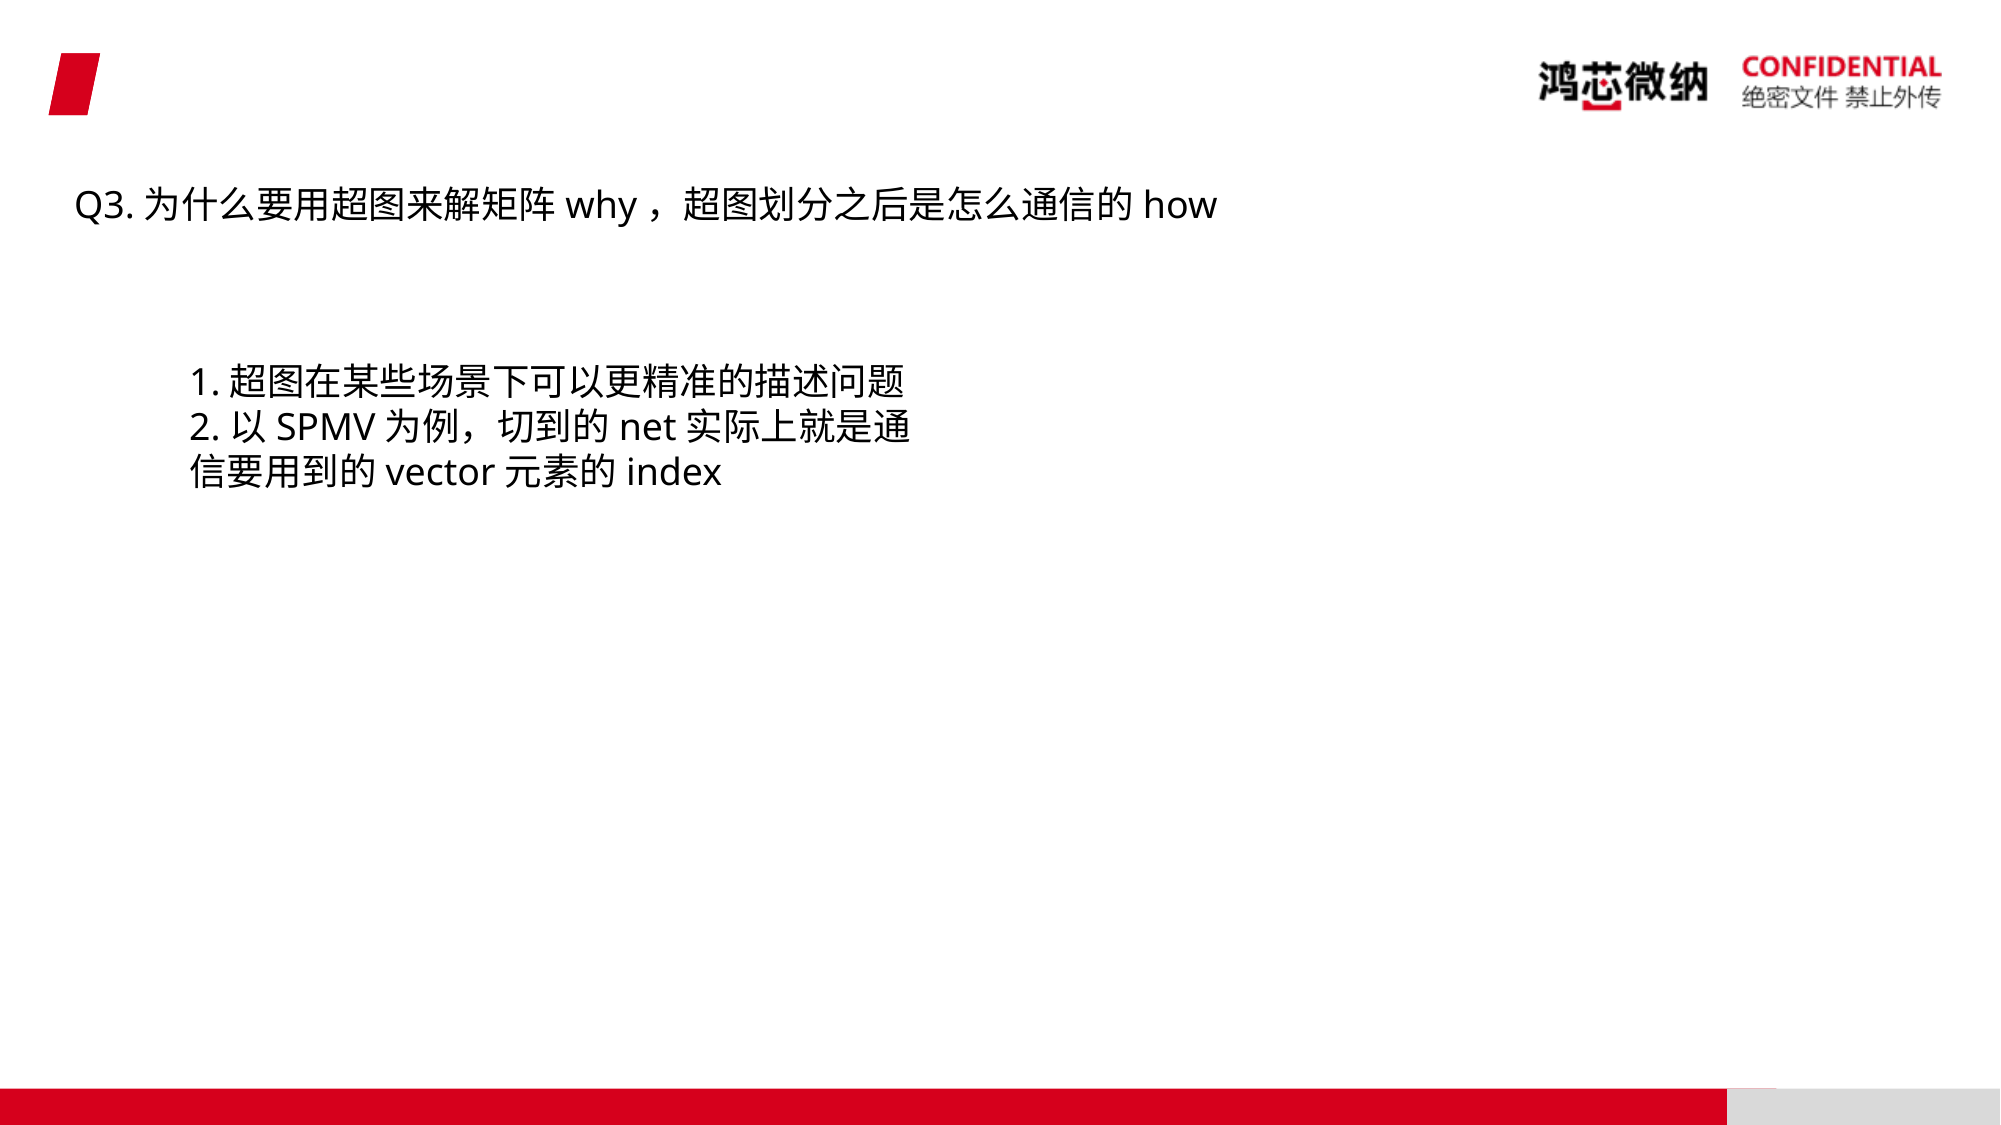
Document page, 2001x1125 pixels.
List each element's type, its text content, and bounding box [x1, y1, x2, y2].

text_box 1.超图在某些场景下可以更精准的描述问题 2.以SPMV为例，切到的net实际上就是通信要用到的vector元素的index [174, 350, 953, 501]
text_box Q3.为什么要用超图来解矩阵why，超图划分之后是怎么通信的how [59, 174, 1233, 234]
picture [1265, 0, 1981, 288]
